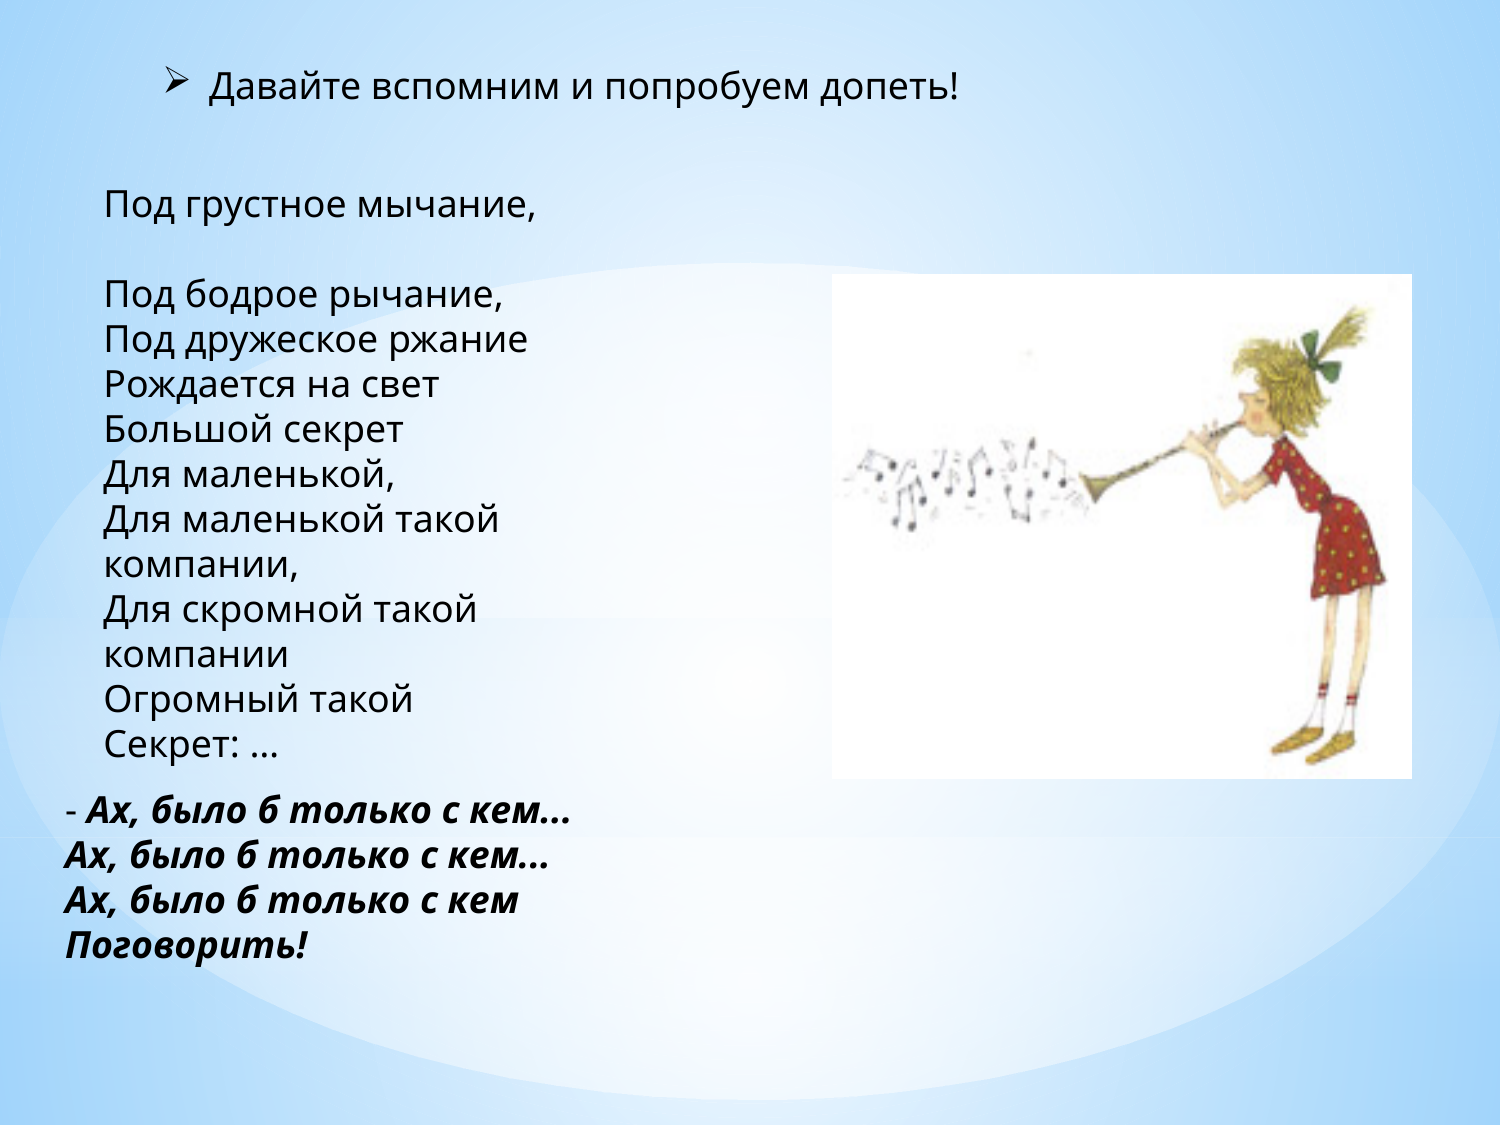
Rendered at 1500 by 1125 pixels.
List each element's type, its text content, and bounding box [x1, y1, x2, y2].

text_box - Ах, было б только с кем... Ах, было б только с кем... Ах, было б только с кем Поговорить! [50, 778, 644, 1019]
picture [832, 274, 1412, 779]
text_box Давайте вспомним и попробуем допеть! [147, 54, 1388, 115]
text_box Под грустное мычание, Под бодрое рычание, Под дружеское ржание Рождается на свет Большой секрет Для маленькой, Для маленькой такой компании, Для скромной такой компании Огромный такой Секрет: … [88, 172, 561, 778]
text_box [809, 174, 1294, 279]
